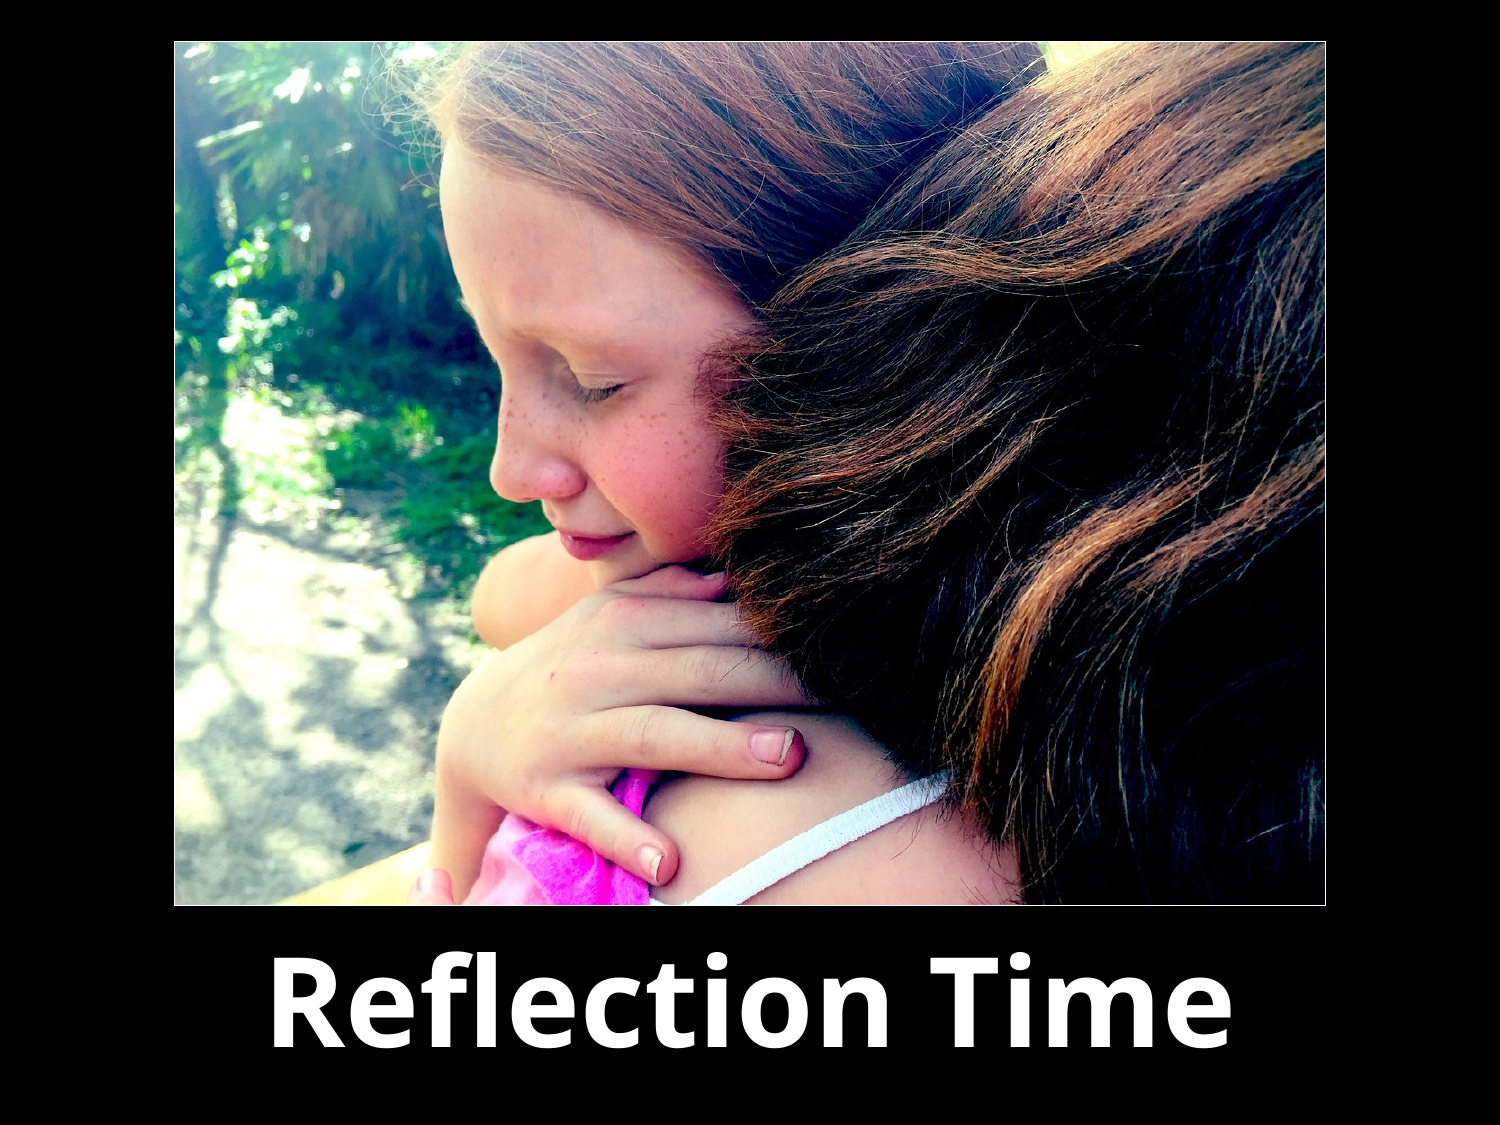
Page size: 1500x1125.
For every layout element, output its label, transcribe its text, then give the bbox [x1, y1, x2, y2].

text_box Reflection Time [8, 915, 1492, 1081]
picture [173, 41, 1327, 906]
